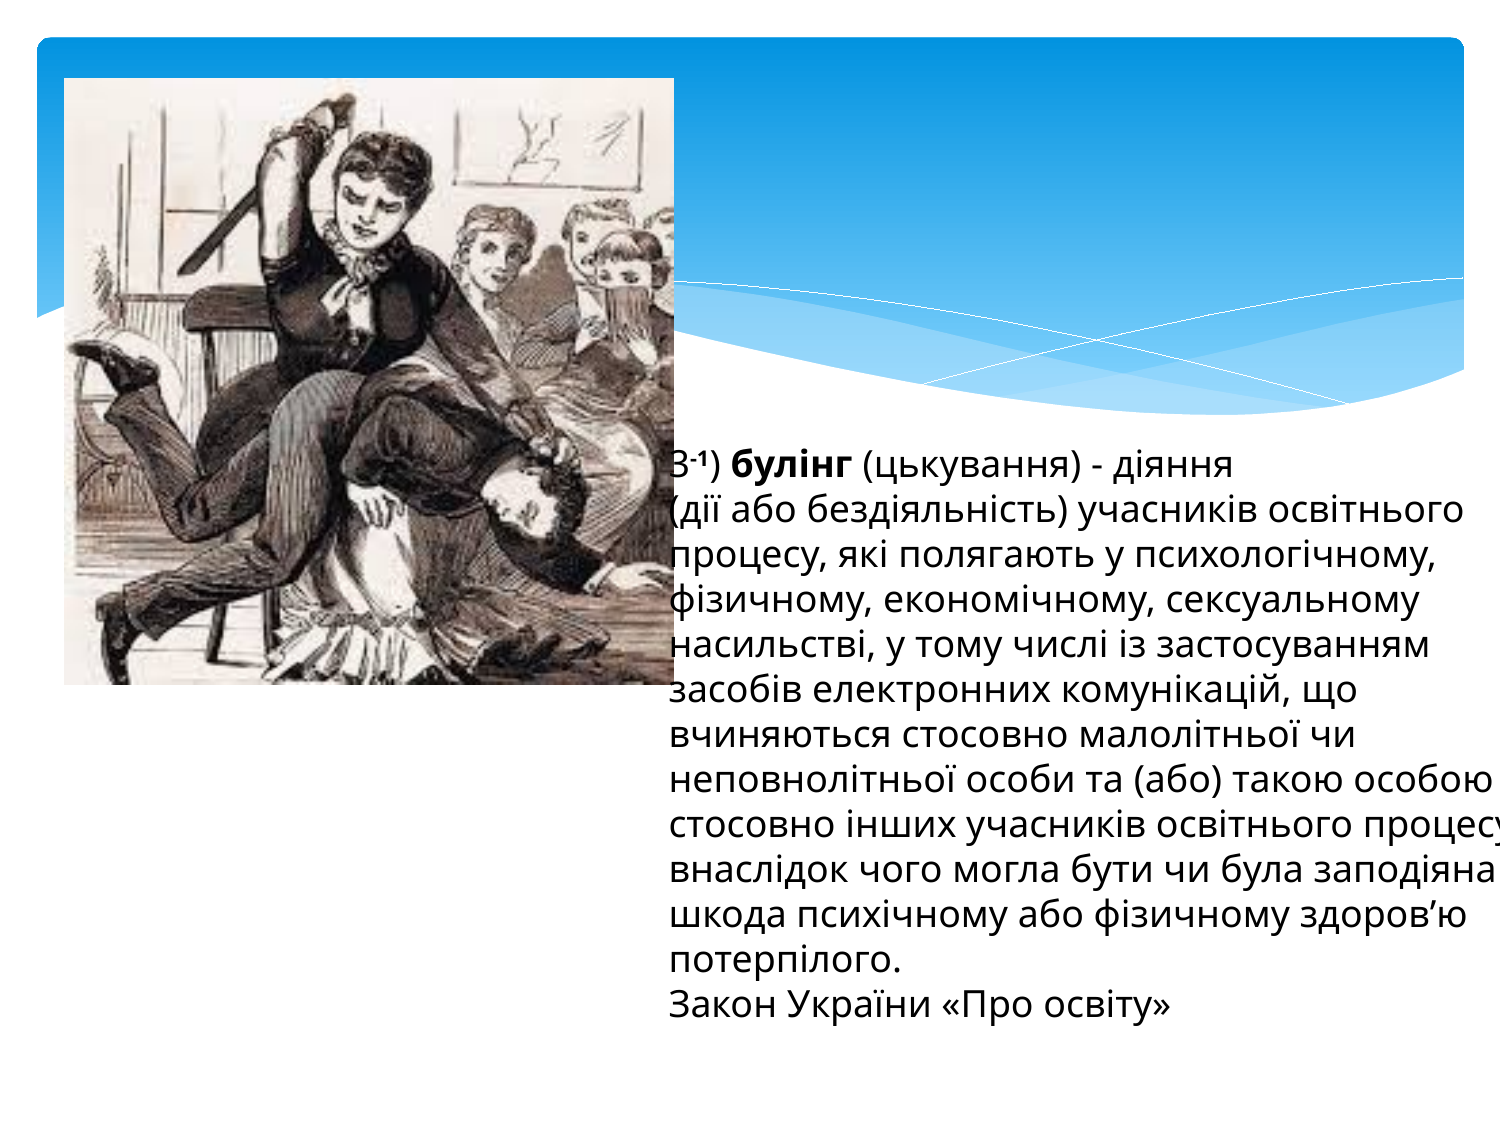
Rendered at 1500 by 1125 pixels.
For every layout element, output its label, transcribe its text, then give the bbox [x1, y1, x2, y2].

text_box 3-1) булінг (цькування) - діяння (дії або бездіяльність) учасників освітнього процесу, які полягають у психологічному, фізичному, економічному, сексуальному насильстві, у тому числі із застосуванням засобів електронних комунікацій, що вчиняються стосовно малолітньої чи неповнолітньої особи та (або) такою особою стосовно інших учасників освітнього процесу, внаслідок чого могла бути чи була заподіяна шкода психічному або фізичному здоров’ю потерпілого. Закон України «Про освіту» [653, 432, 1500, 1033]
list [64, 77, 675, 685]
